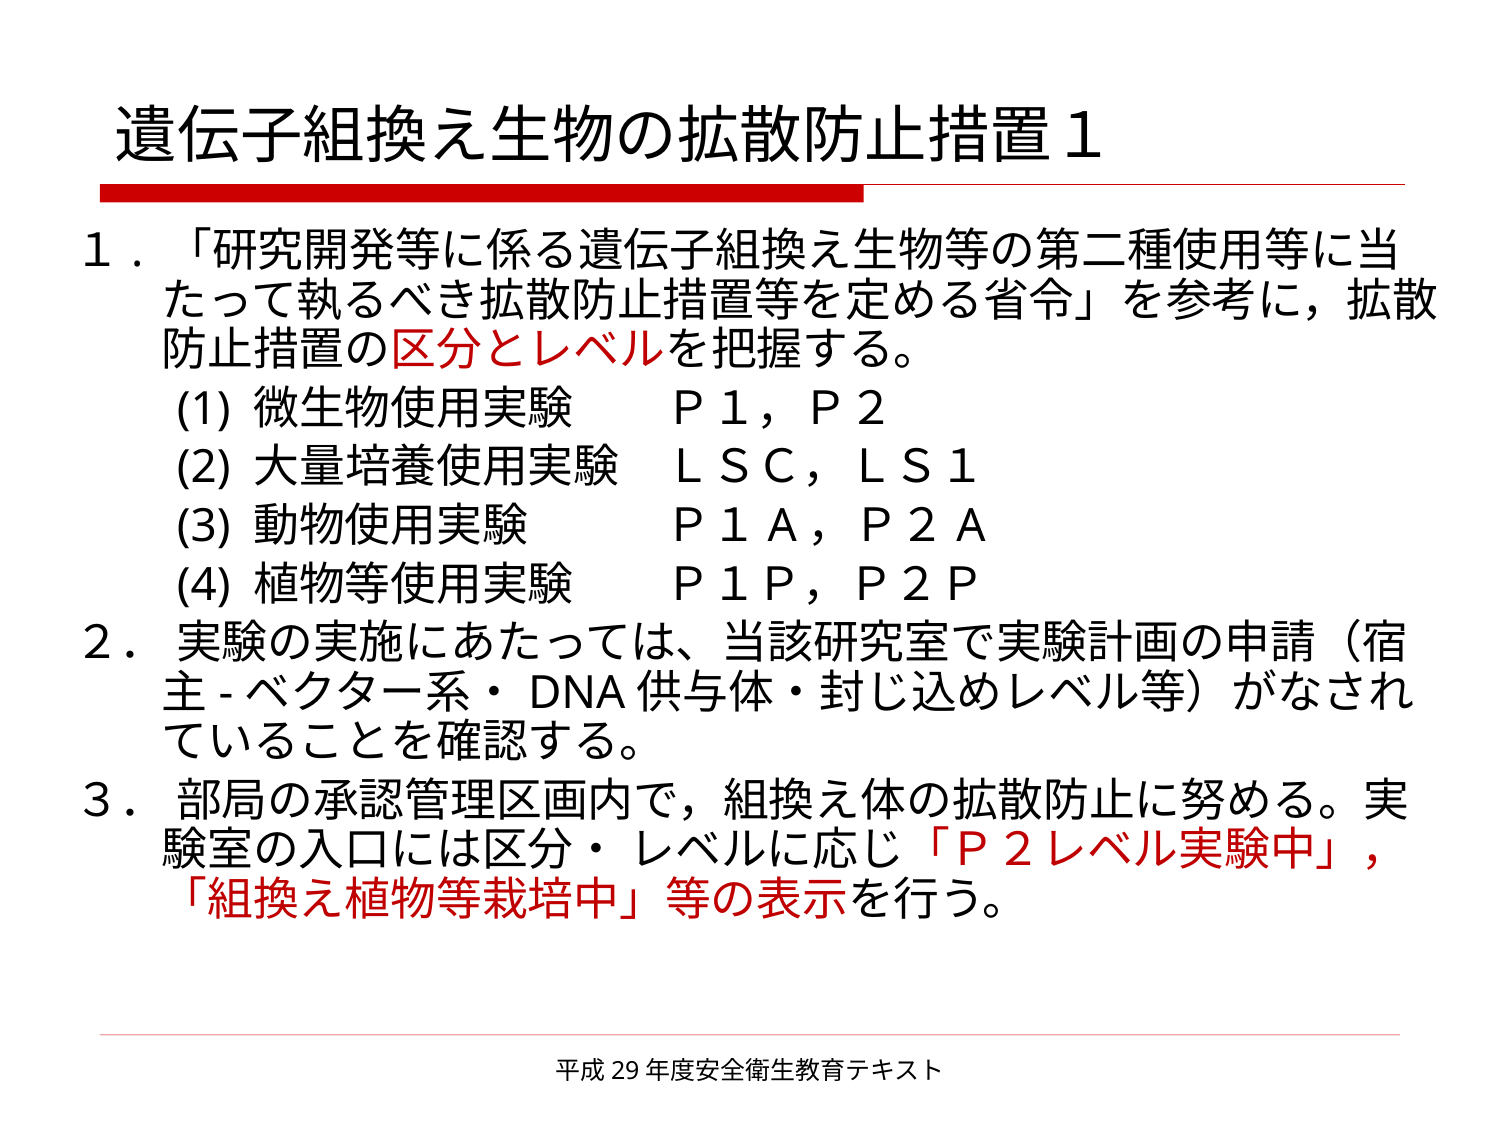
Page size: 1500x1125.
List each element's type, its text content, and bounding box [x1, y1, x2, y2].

footer 平成29年度安全衛生教育テキスト [512, 1046, 988, 1103]
text_box 遺伝子組換え生物の拡散防止措置１ [100, 54, 1423, 178]
text_box １. 「研究開発等に係る遺伝子組換え生物等の第二種使用等に当たって執るべき拡散防止措置等を定める省令」を参考に，拡散防止措置の区分とレベルを把握する。 (1) 微生物使用実験 Ｐ１，Ｐ２ (2) 大量培養使用実験 ＬＳＣ，ＬＳ１ (3) 動物使用実験 Ｐ１A，Ｐ２A (4) 植物等使用実験 Ｐ１Ｐ，Ｐ２Ｐ ２． 実験の実施にあたっては、当該研究室で実験計画の申請（宿主-ベクター系・DNA供与体・封じ込めレベル等）がなされていることを確認する。 ３． 部局の承認管理区画内で，組換え体の拡散防止に努める。実験室の入口には区分・ レベルに応じ「Ｐ２レベル実験中」，「組換え植物等栽培中」等の表示を行う。 [0, 220, 1459, 1012]
